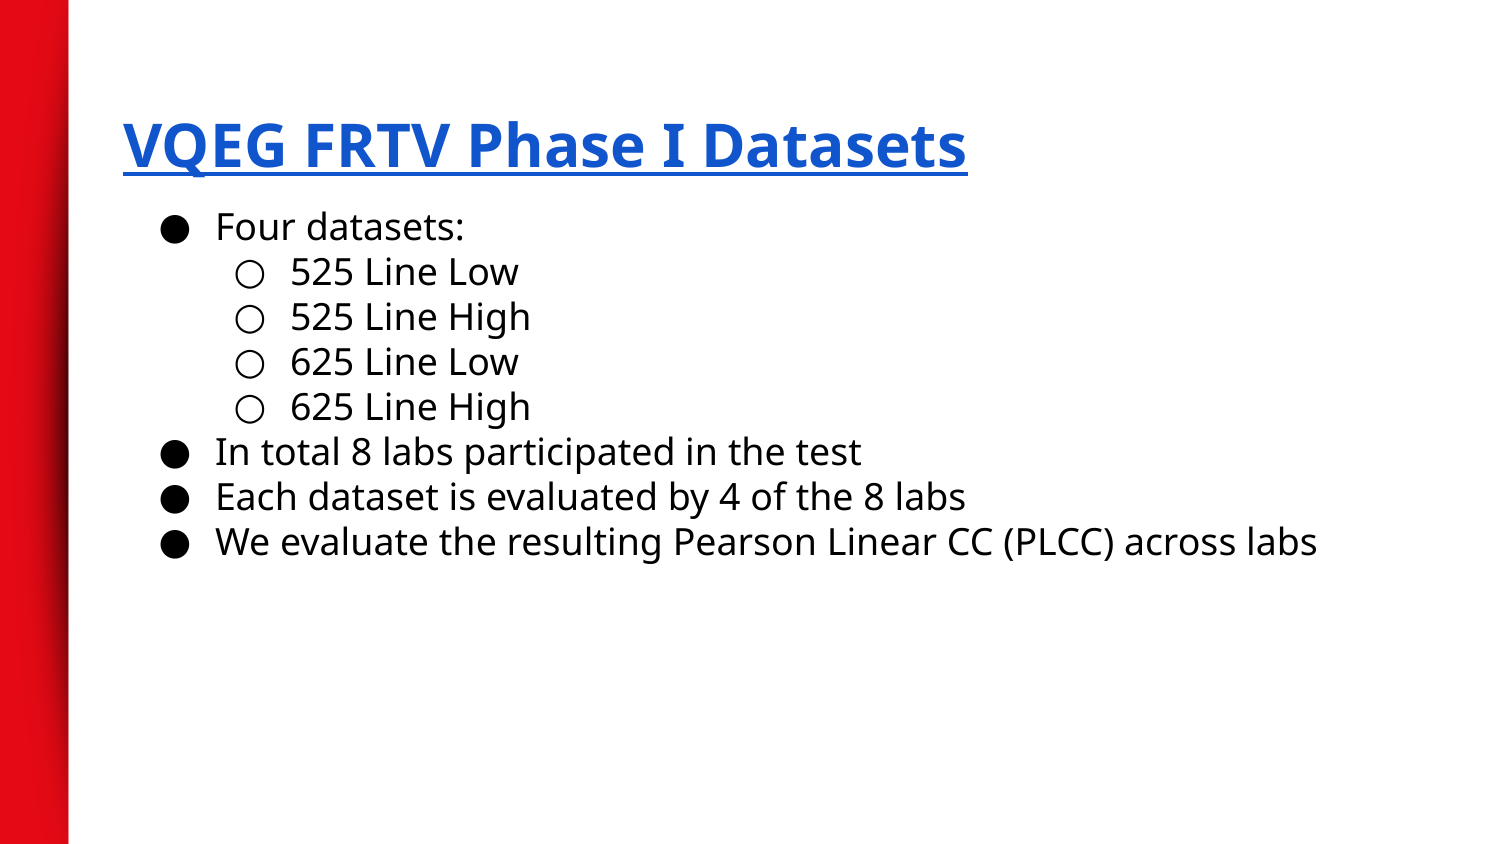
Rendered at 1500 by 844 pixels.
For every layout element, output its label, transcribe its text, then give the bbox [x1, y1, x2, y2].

picture [0, 0, 1500, 844]
title VQEG FRTV Phase I Datasets [108, 110, 1449, 205]
list Four datasets: 525 Line Low 525 Line High 625 Line Low 625 Line High In total 8 labs participated in the test Each dataset is evaluated by 4 of the 8 labs We evaluate the resulting Pearson Linear CC (PLCC) across labs [125, 187, 1399, 616]
